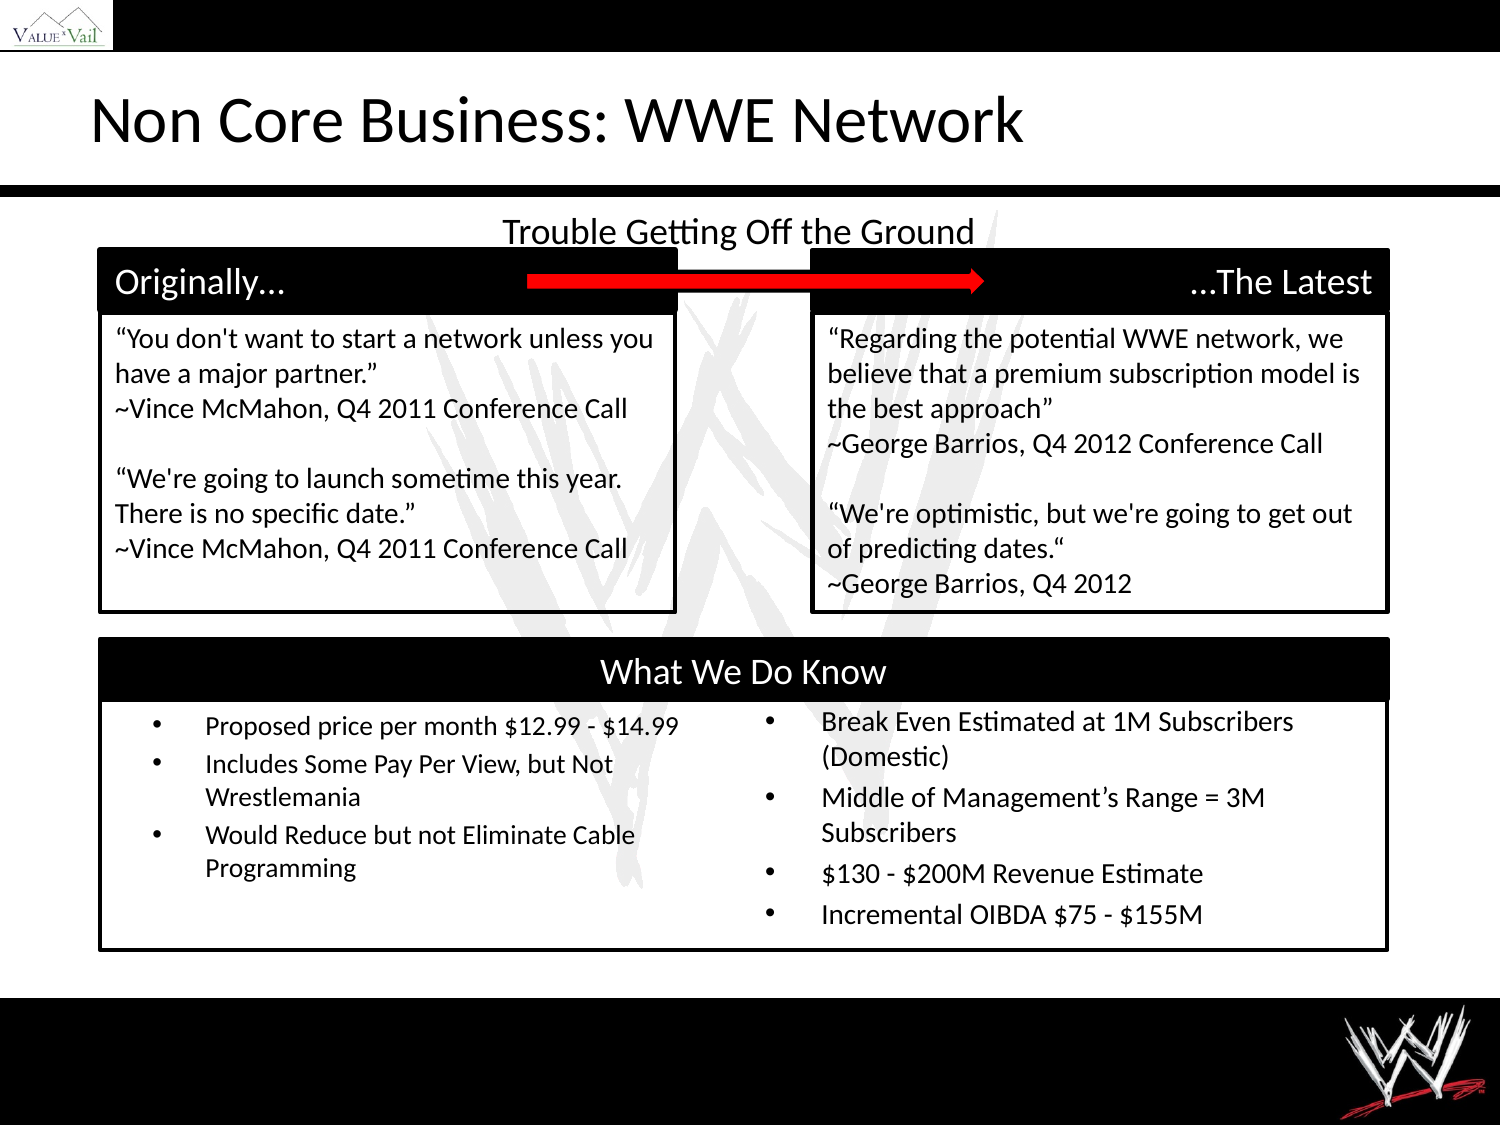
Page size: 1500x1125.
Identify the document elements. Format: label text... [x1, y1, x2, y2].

picture [0, 0, 113, 50]
text_box What We Do Know [99, 639, 1388, 698]
text_box …The Latest [812, 249, 1388, 310]
picture [1325, 999, 1500, 1125]
text_box [98, 310, 677, 614]
text_box [522, 260, 990, 302]
title Non Core Business: WWE Network [75, 45, 1425, 188]
text_box [810, 310, 1390, 614]
text_box Originally……. [99, 249, 675, 310]
text_box [98, 698, 1389, 952]
text_box Trouble Getting Off the Ground [487, 199, 1025, 260]
text_box Proposed price per month $12.99 - $14.99 Includes Some Pay Per View, but Not Wrestlemania Would Reduce but not Eliminate Cable Programming [137, 699, 775, 893]
